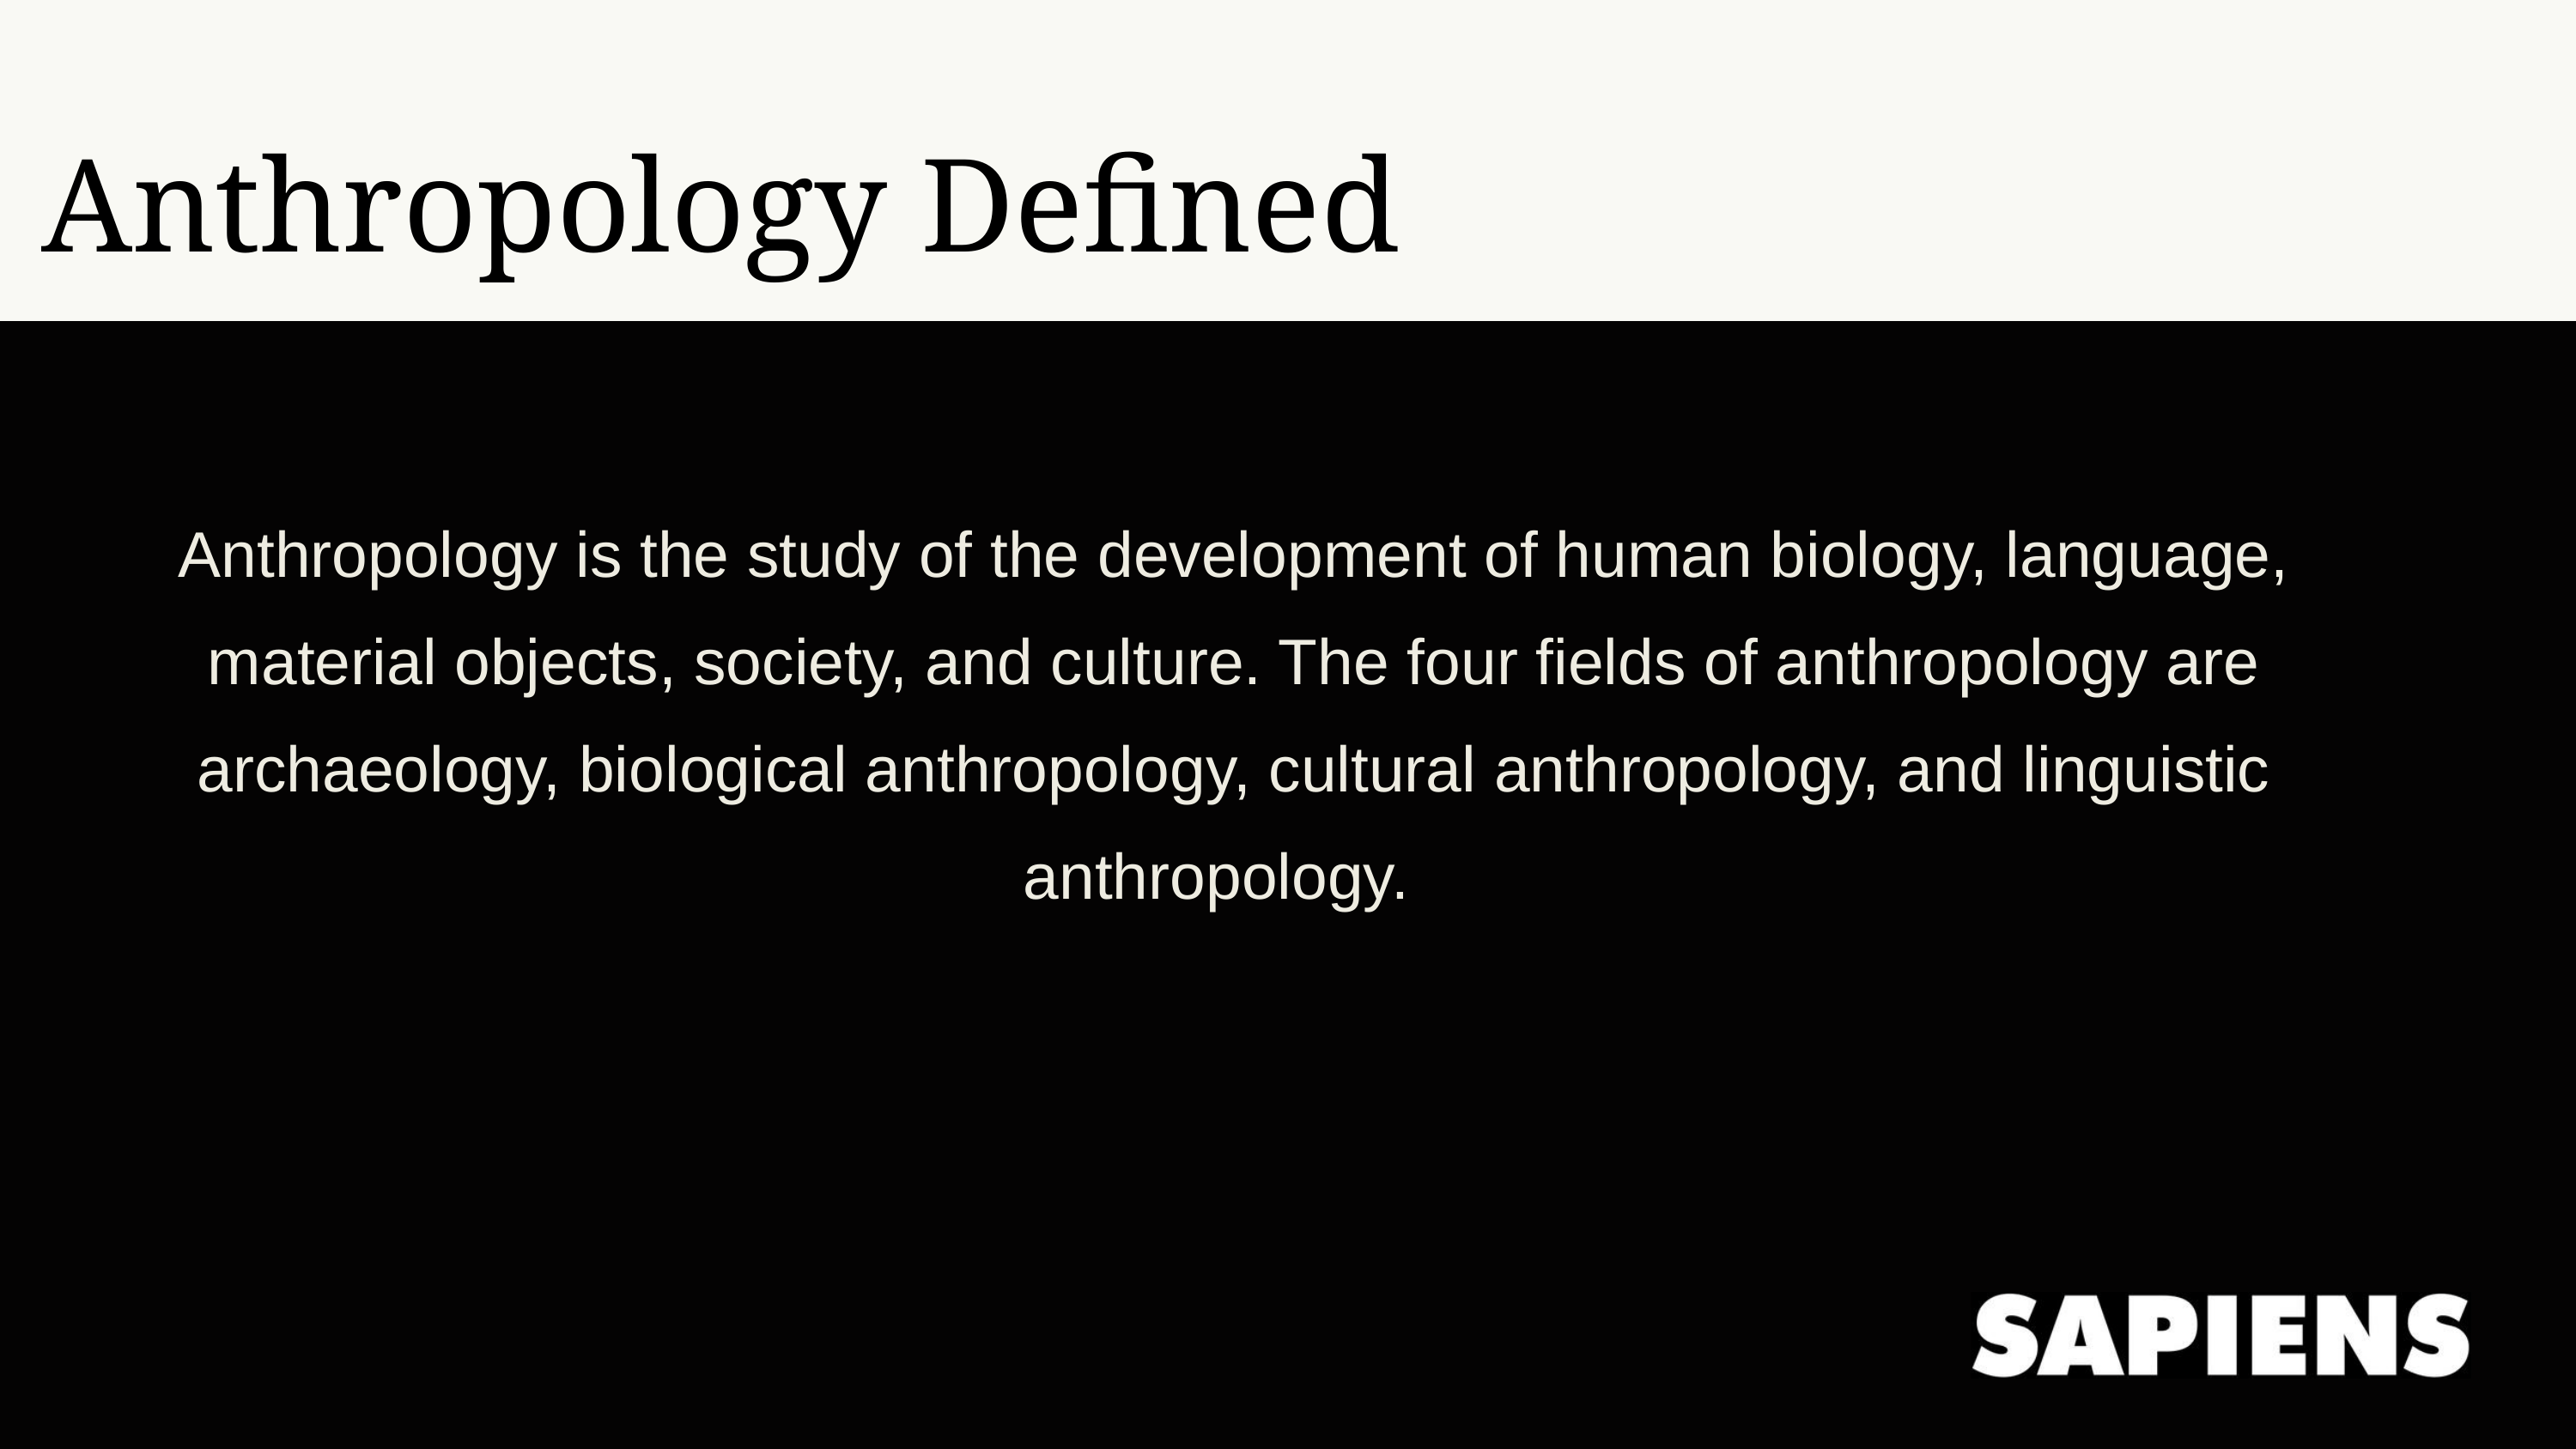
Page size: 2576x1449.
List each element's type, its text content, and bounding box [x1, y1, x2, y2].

text_box [1971, 1292, 2471, 1379]
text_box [0, 0, 2576, 322]
text_box Anthropology is the study of the development of human biology, language, material objects, society, and culture. The four fields of anthropology are archaeology, biological anthropology, cultural anthropology, and linguistic anthropology. [102, 482, 2366, 1127]
